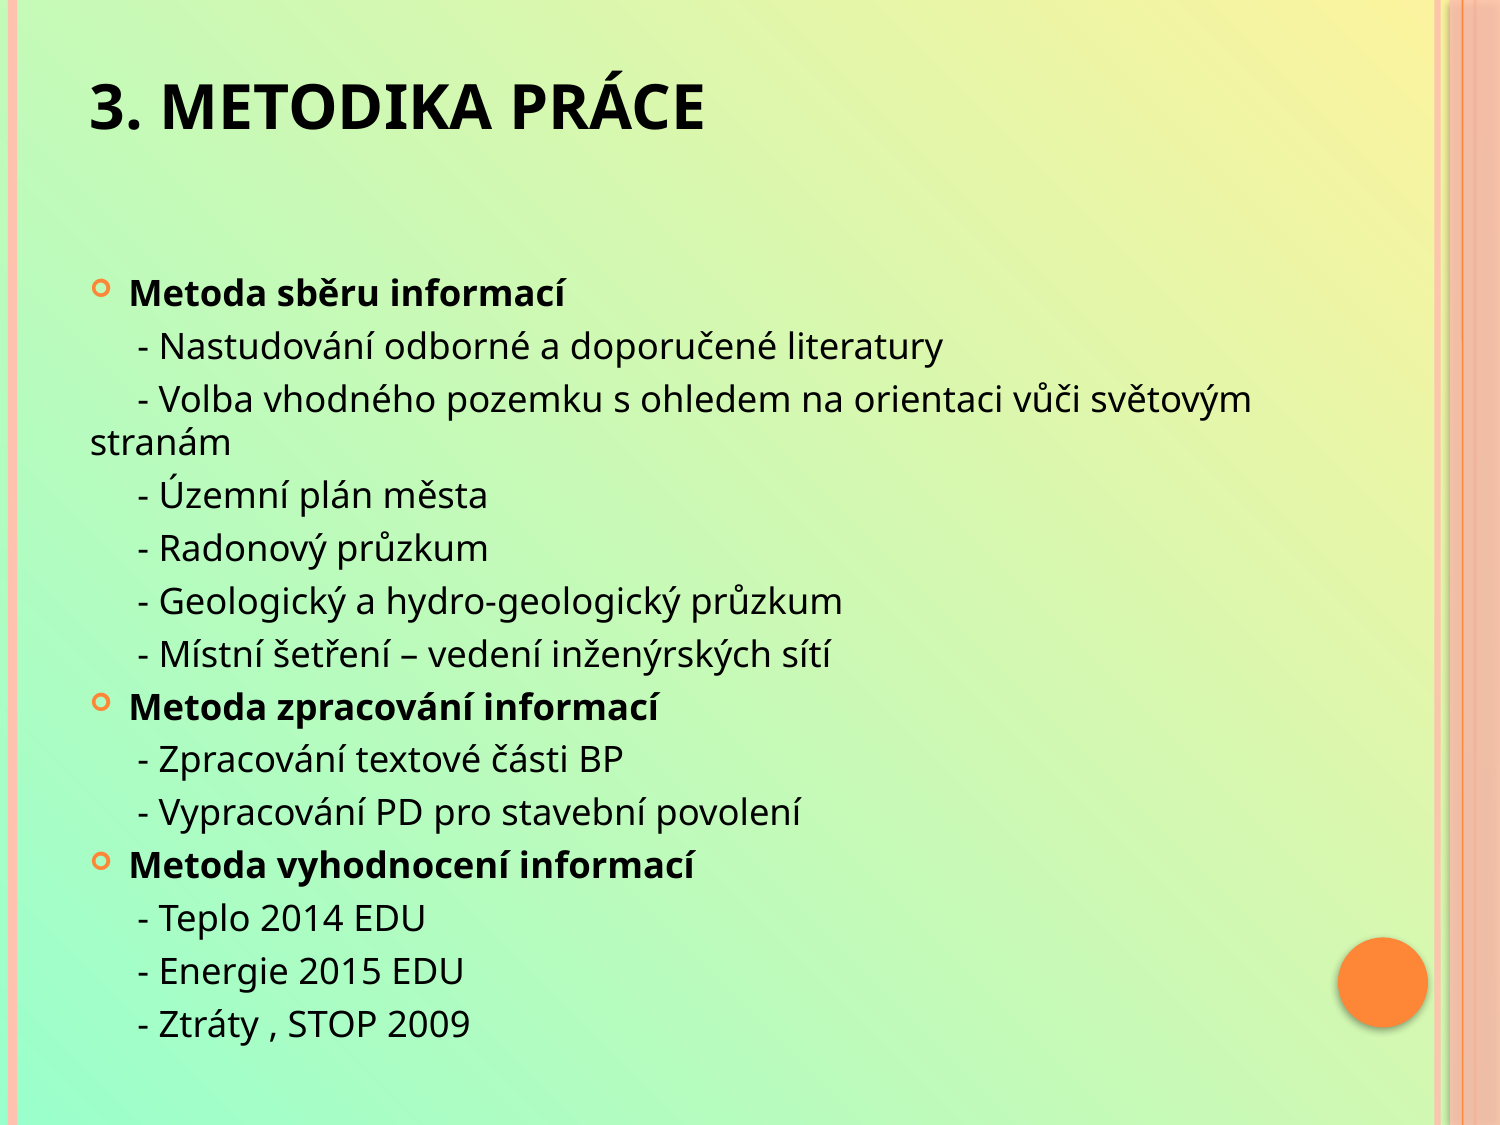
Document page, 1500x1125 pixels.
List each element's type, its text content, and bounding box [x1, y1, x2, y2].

list Metoda sběru informací - Nastudování odborné a doporučené literatury - Volba vhodného pozemku s ohledem na orientaci vůči světovým stranám - Územní plán města - Radonový průzkum - Geologický a hydro-geologický průzkum - Místní šetření – vedení inženýrských sítí Metoda zpracování informací - Zpracování textové části BP - Vypracování PD pro stavební povolení Metoda vyhodnocení informací - Teplo 2014 EDU - Energie 2015 EDU - Ztráty , STOP 2009 [75, 262, 1300, 1062]
title 3. Metodika práce [75, 45, 1300, 149]
